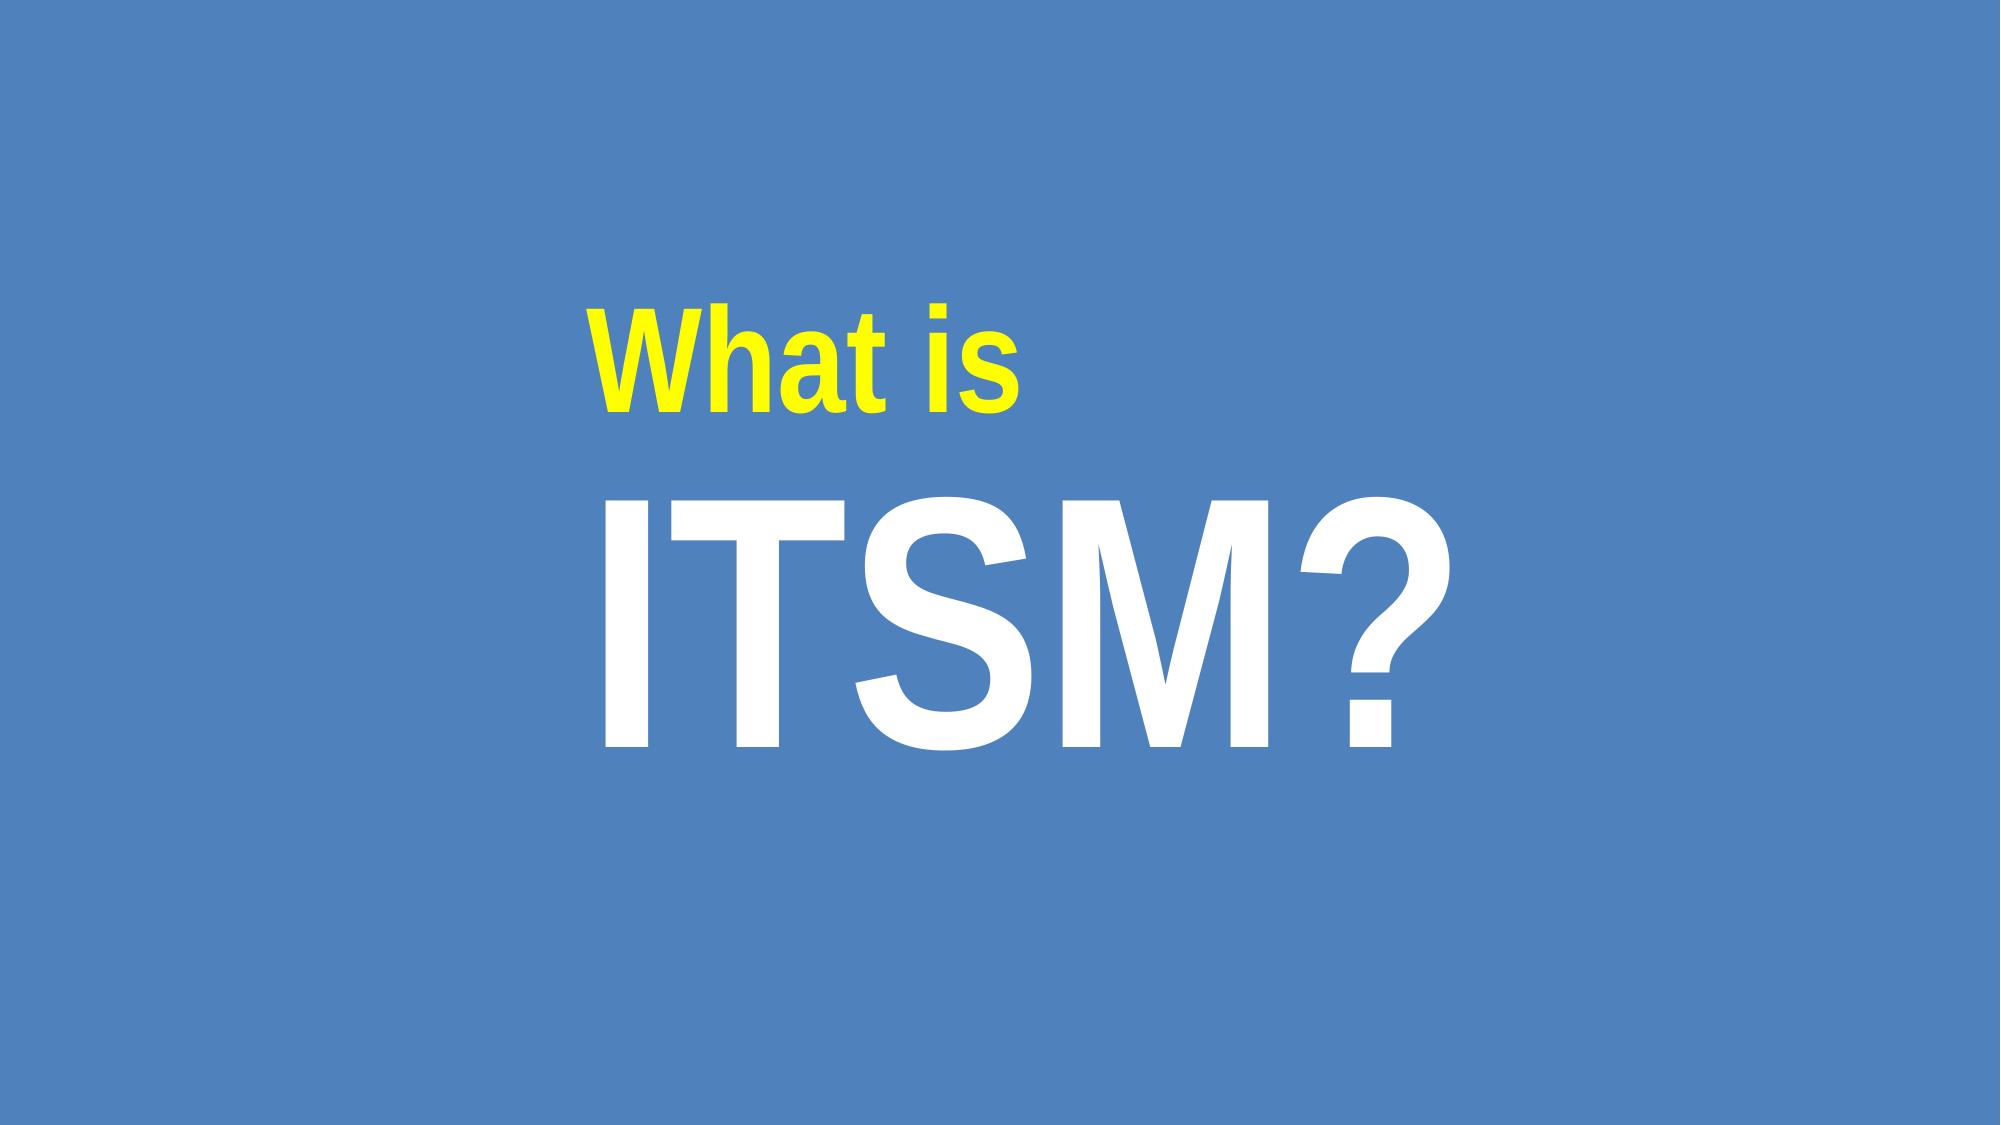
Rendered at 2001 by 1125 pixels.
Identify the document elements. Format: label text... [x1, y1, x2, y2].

text_box ITSM? [571, 450, 1510, 827]
text_box What is [571, 254, 1510, 450]
